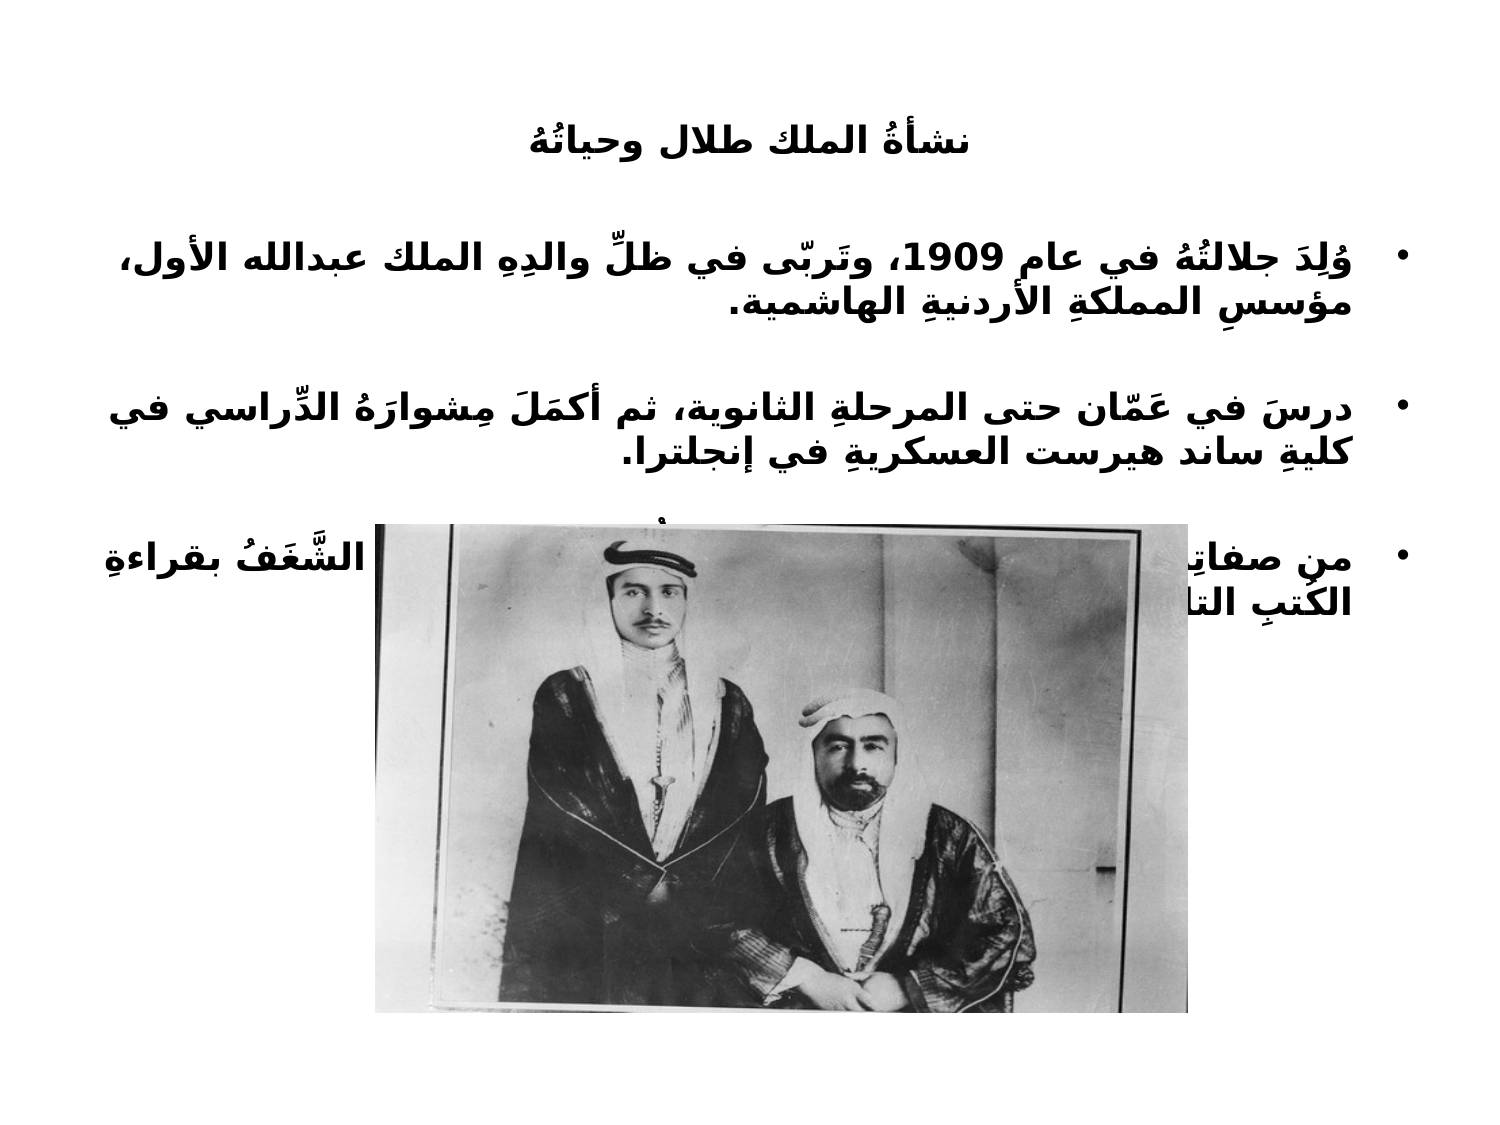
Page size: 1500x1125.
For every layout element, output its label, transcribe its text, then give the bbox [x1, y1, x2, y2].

title نشأةُ الملك طلال وحياتُهُ [75, 45, 1425, 224]
list وُلِدَ جلالتُهُ في عام 1909، وتَربّى في ظلِّ والدِهِ الملك عبدالله الأول، مؤسسِ المملكةِ الأردنيةِ الهاشمية. درسَ في عَمّان حتى المرحلةِ الثانوية، ثم أكمَلَ مِشوارَهُ الدِّراسي في كليةِ ساند هيرست العسكريةِ في إنجلترا. من صفاتِه: الصّراحةُ في قَولِ الحق، اللُّطفُ والتّهذيب، الشَّغَفُ بقراءةِ الكُتبِ التاريخيّة. [37, 224, 1425, 1038]
picture [374, 524, 1188, 1013]
